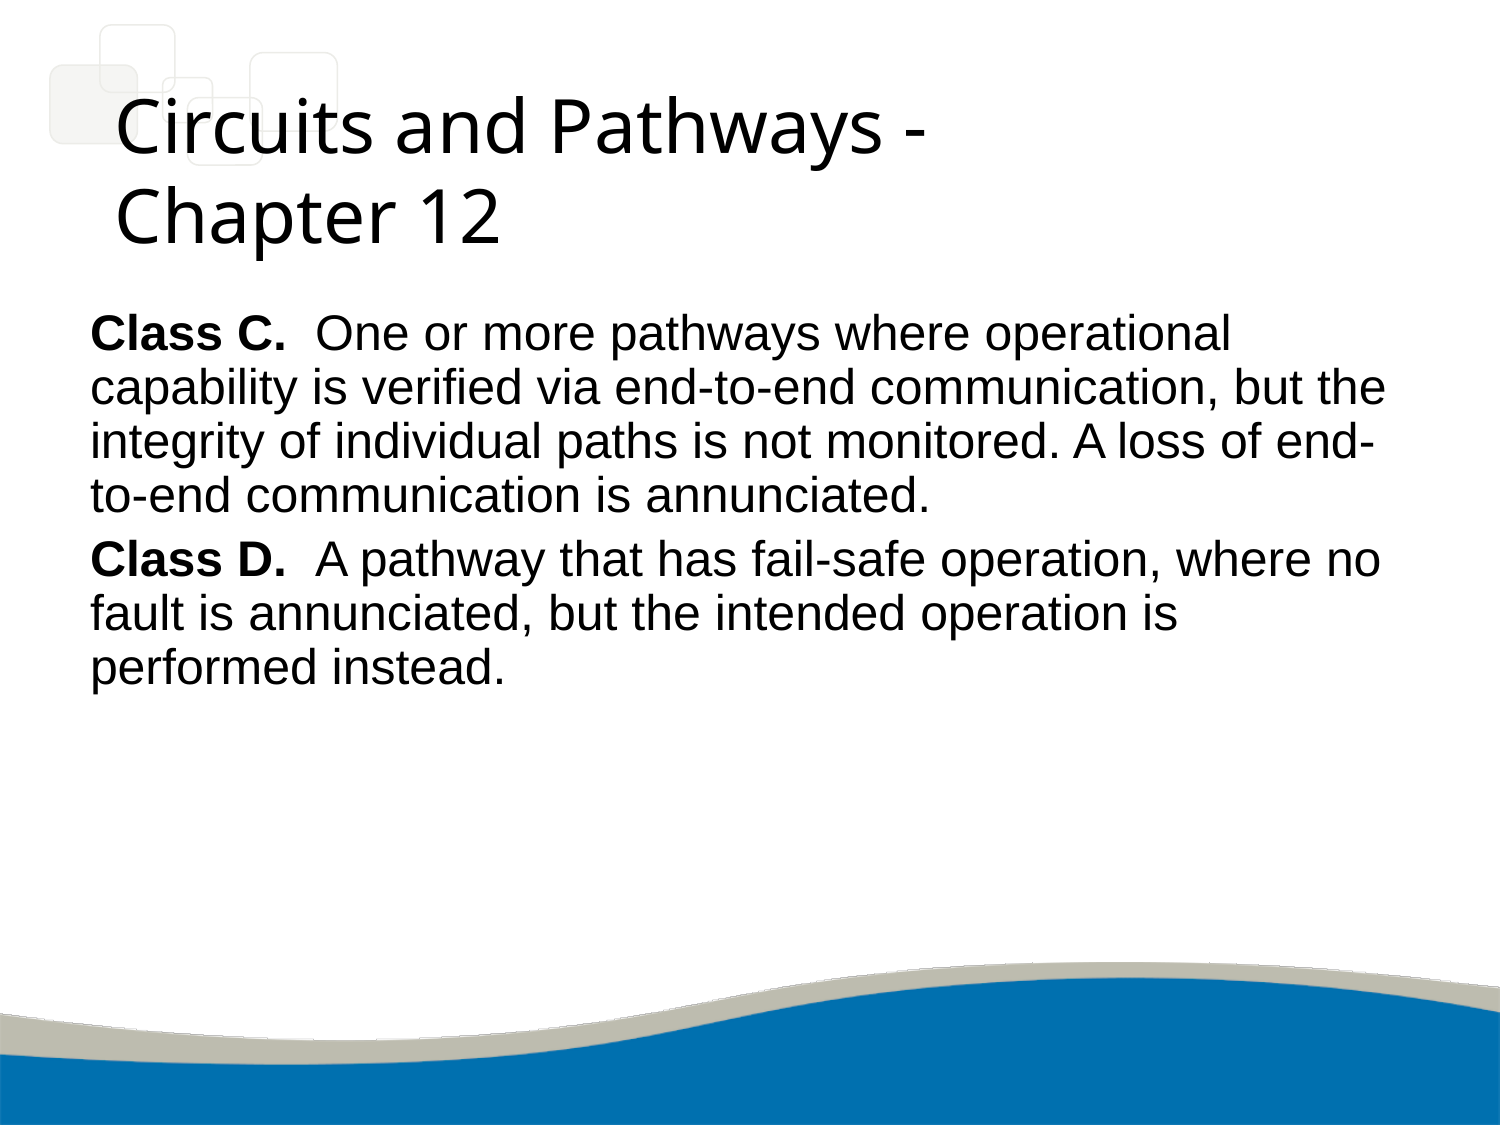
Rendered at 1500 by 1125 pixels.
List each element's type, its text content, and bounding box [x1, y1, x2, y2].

picture [0, 962, 1500, 1125]
list Class C. One or more pathways where operational capability is verified via end-to-end communication, but the integrity of individual paths is not monitored. A loss of end-to-end communication is annunciated. Class D. A pathway that has fail-safe operation, where no fault is annunciated, but the intended operation is performed instead. [74, 299, 1426, 1038]
title Circuits and Pathways - Chapter 12 [99, 74, 1500, 263]
